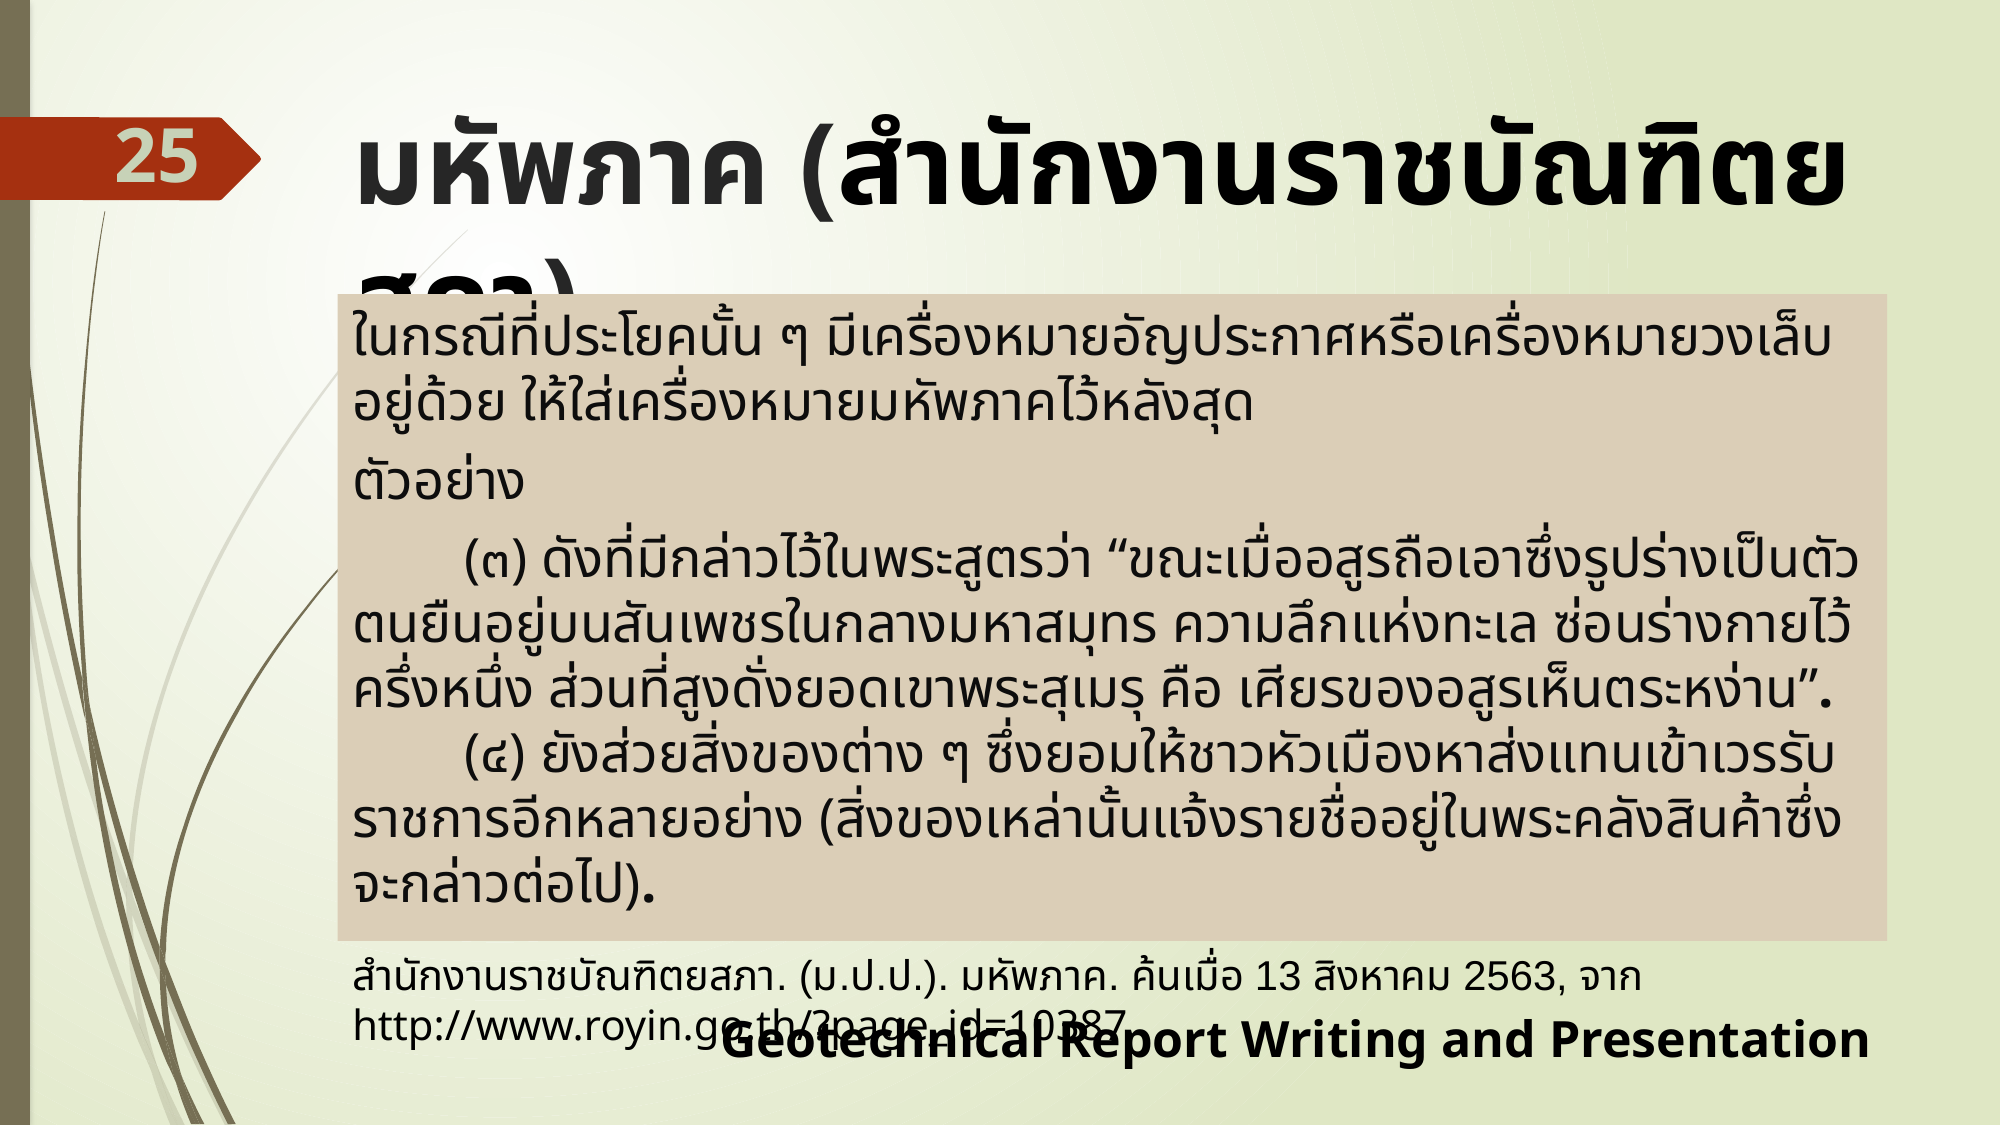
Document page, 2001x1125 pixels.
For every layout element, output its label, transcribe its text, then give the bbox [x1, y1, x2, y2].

footer Geotechnical Report Writing and Presentation [549, 1056, 1888, 1072]
text_box สำนักงานราชบัณฑิตยสภา. (ม.ป.ป.). มหัพภาค. ค้นเมื่อ 13 สิงหาคม 2563, จาก http://www.royin.go.th/?page_id=10387 [337, 940, 1888, 1056]
slide_number 25 [87, 129, 216, 190]
title มหัพภาค (สำนักงานราชบัณฑิตยสภา) [337, 84, 1888, 294]
list ในกรณีที่ประโยคนั้น ๆ มีเครื่องหมายอัญประกาศหรือเครื่องหมายวงเล็บอยู่ด้วย ให้ใส่เครื่องหมายมหัพภาคไว้หลังสุด ตัวอย่าง (๓) ดังที่มีกล่าวไว้ในพระสูตรว่า “ขณะเมื่ออสูรถือเอาซึ่งรูปร่างเป็นตัวตนยืนอยู่บนสันเพชรในกลางมหาสมุทร ความลึกแห่งทะเล ซ่อนร่างกายไว้ครึ่งหนึ่ง ส่วนที่สูงดั่งยอดเขาพระสุเมรุ คือ เศียรของอสูรเห็นตระหง่าน”. (๔) ยังส่วยสิ่งของต่าง ๆ ซึ่งยอมให้ชาวหัวเมืองหาส่งแทนเข้าเวรรับราชการอีกหลายอย่าง (สิ่งของเหล่านั้นแจ้งรายชื่ออยู่ในพระคลังสินค้าซึ่งจะกล่าวต่อไป). [337, 294, 1888, 940]
